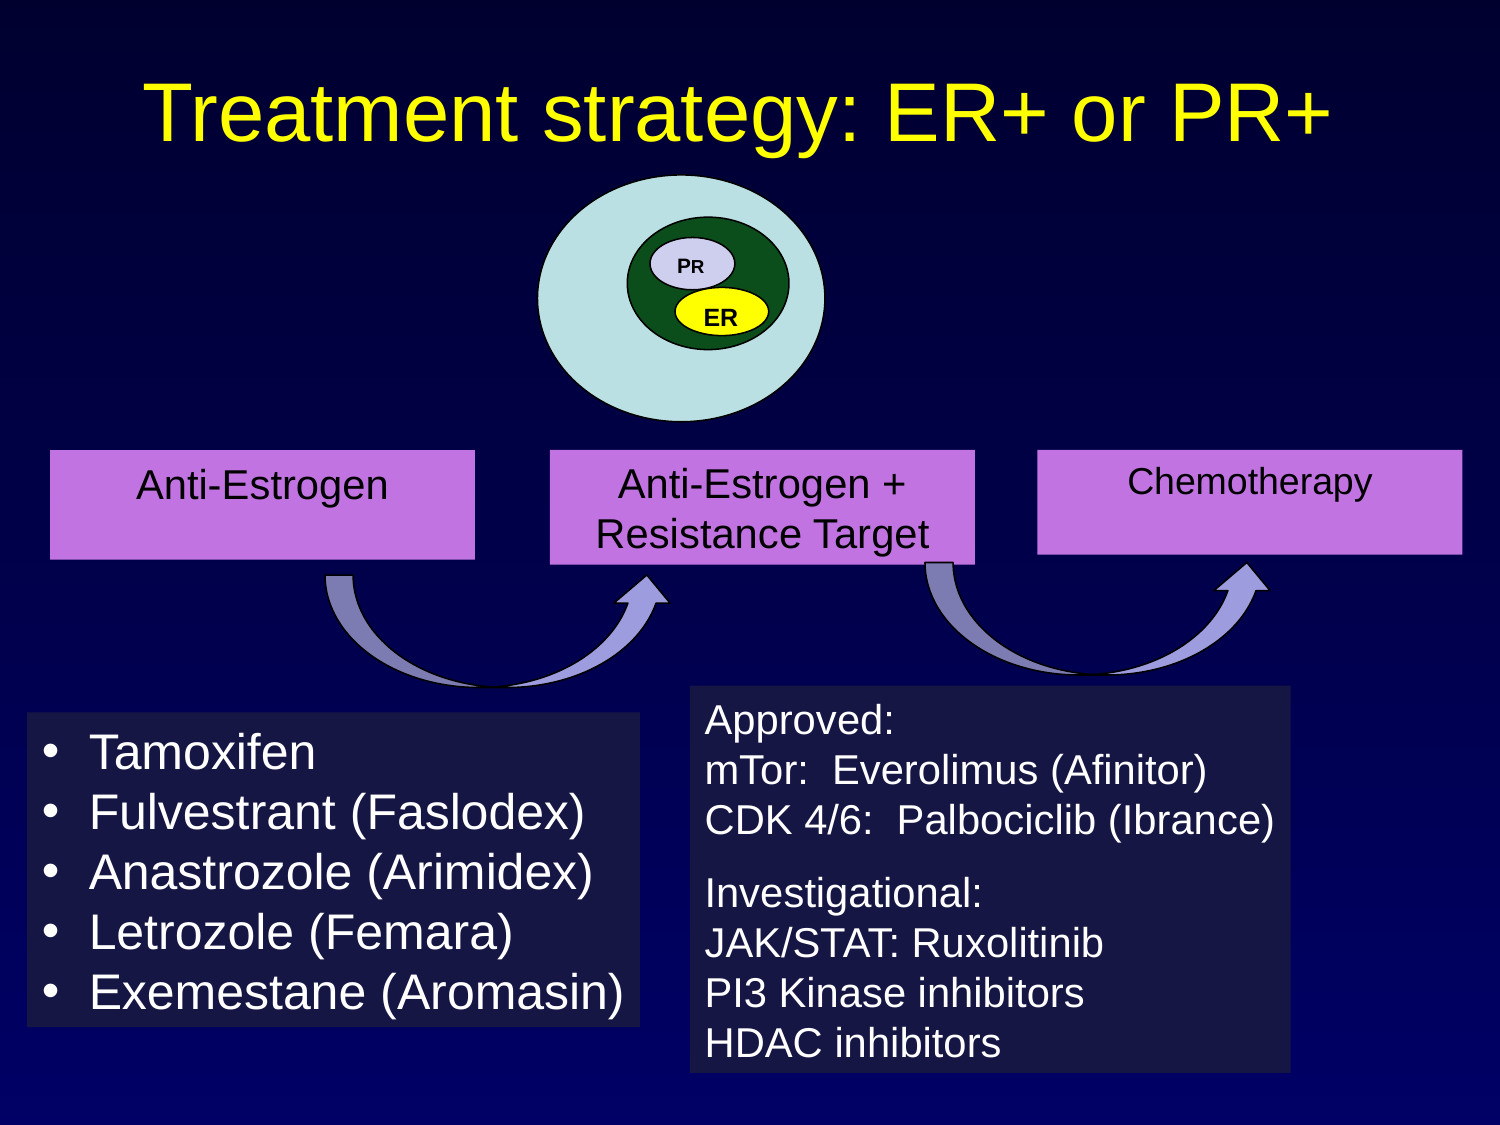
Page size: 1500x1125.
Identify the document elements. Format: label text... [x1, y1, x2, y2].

text_box Anti-Estrogen [50, 450, 475, 560]
text_box Tamoxifen Fulvestrant (Faslodex) Anastrozole (Arimidex) Letrozole (Femara) Exemestane (Aromasin) [27, 712, 640, 1028]
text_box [537, 174, 826, 422]
text_box [324, 575, 671, 688]
text_box Chemotherapy [1037, 449, 1463, 555]
text_box [924, 562, 1271, 676]
text_box Approved: mTor: Everolimus (Afinitor) CDK 4/6: Palbociclib (Ibrance) Investigational: JAK/STAT: Ruxolitinib PI3 Kinase inhibitors HDAC inhibitors [689, 685, 1291, 1073]
text_box Anti-Estrogen + Resistance Target [549, 449, 975, 565]
title Treatment strategy: ER+ or PR+ [112, 0, 1388, 229]
